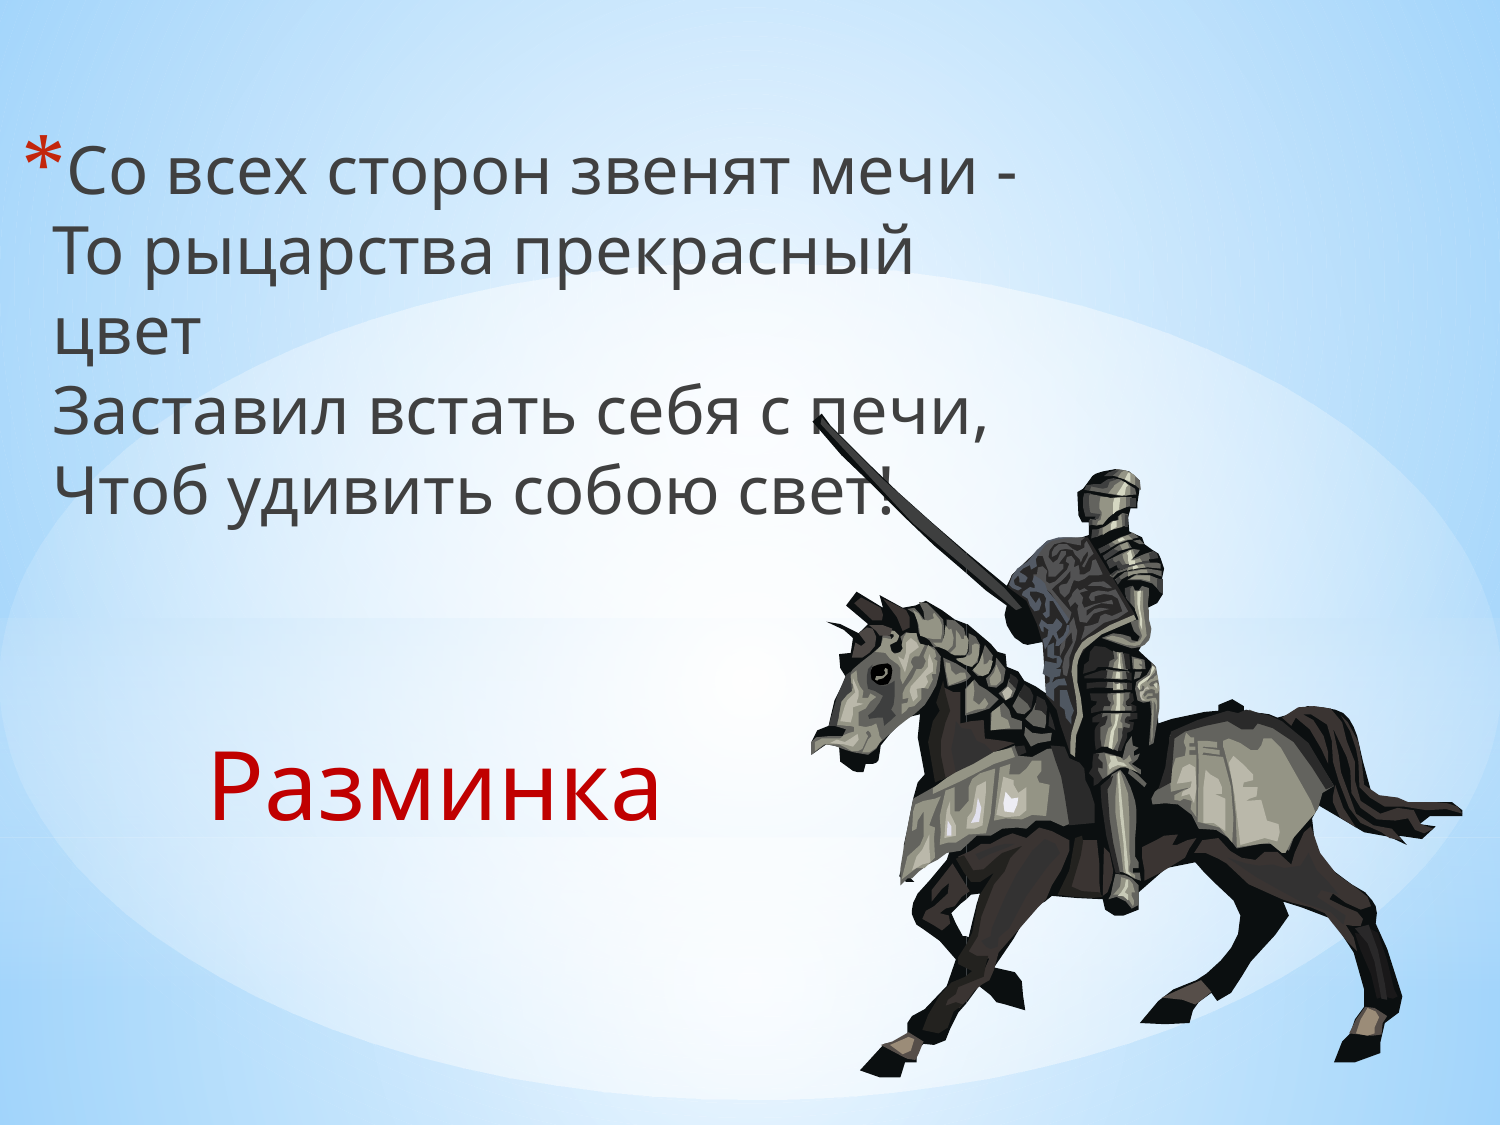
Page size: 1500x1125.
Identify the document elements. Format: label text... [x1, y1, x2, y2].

list Со всех сторон звенят мечи - То рыцарства прекрасный цвет Заставил встать себя с печи, Чтоб удивить собою свет! [0, 120, 1050, 691]
picture [808, 410, 1465, 1080]
title Разминка [100, 717, 680, 905]
